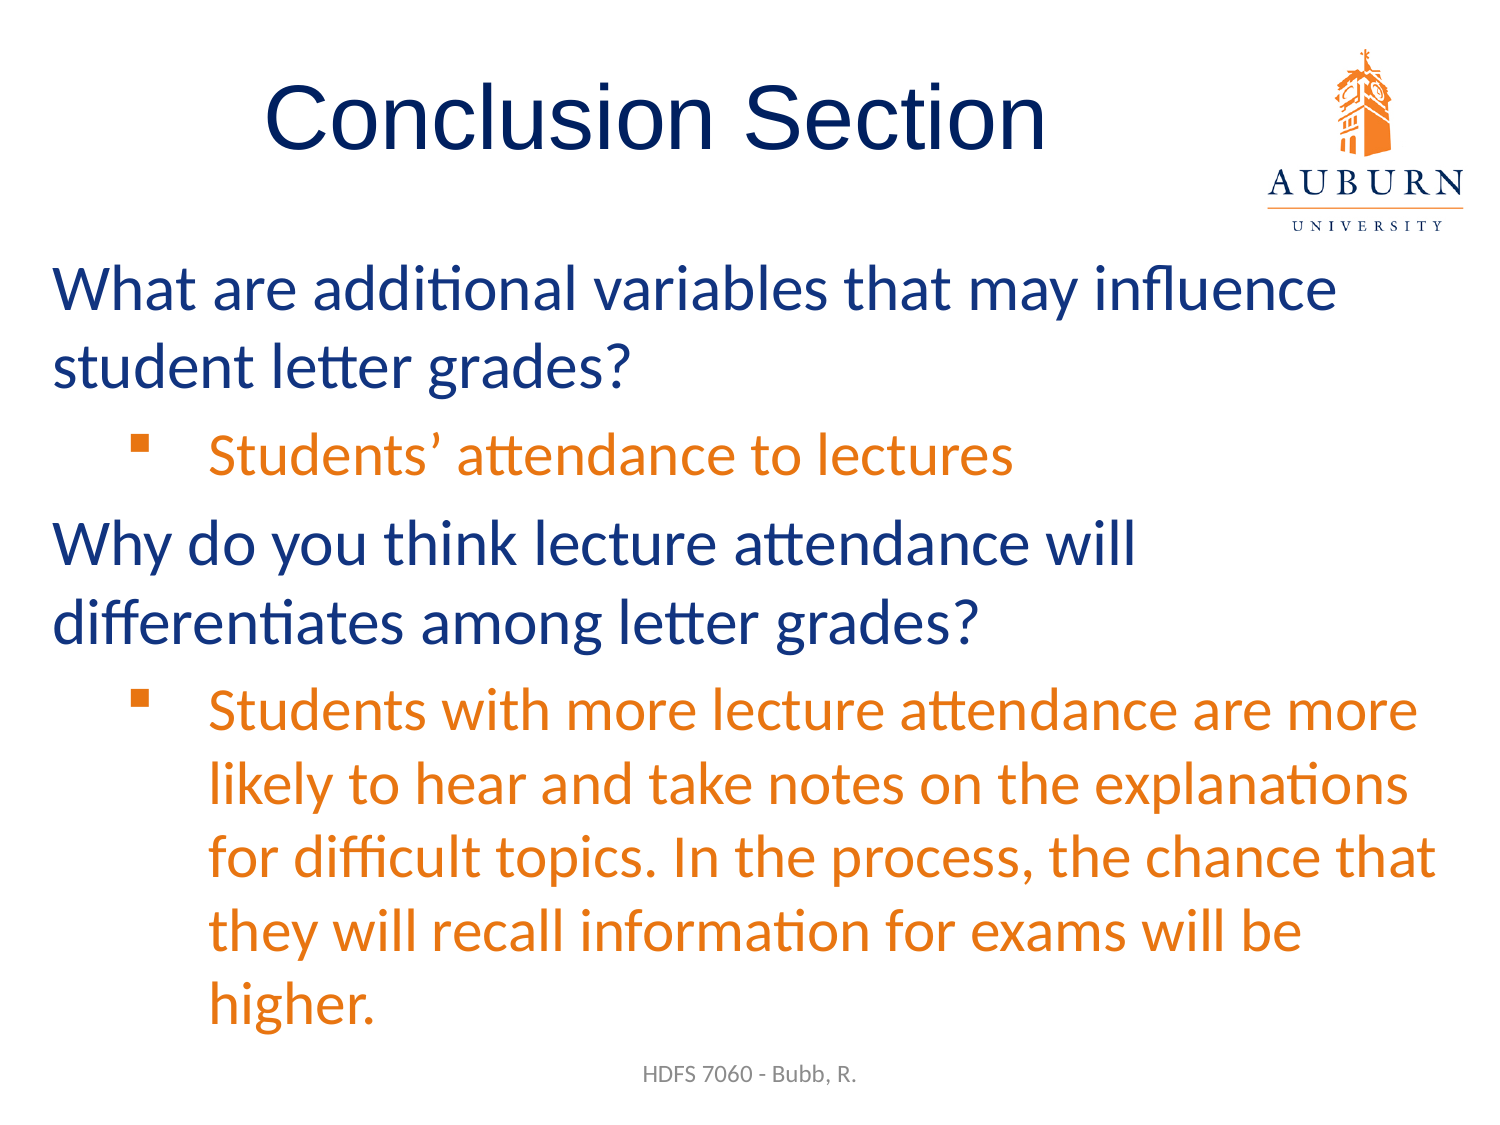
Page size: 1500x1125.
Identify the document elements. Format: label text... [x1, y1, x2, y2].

footer HDFS 7060 - Bubb, R. [512, 1042, 988, 1103]
text_box What are additional variables that may influence student letter grades? Students’ attendance to lectures Why do you think lecture attendance will differentiates among letter grades? Students with more lecture attendance are more likely to hear and take notes on the explanations for difficult topics. In the process, the chance that they will recall information for exams will be higher. [37, 237, 1475, 1050]
title Conclusion Section [12, 37, 1300, 188]
picture [1262, 49, 1468, 237]
